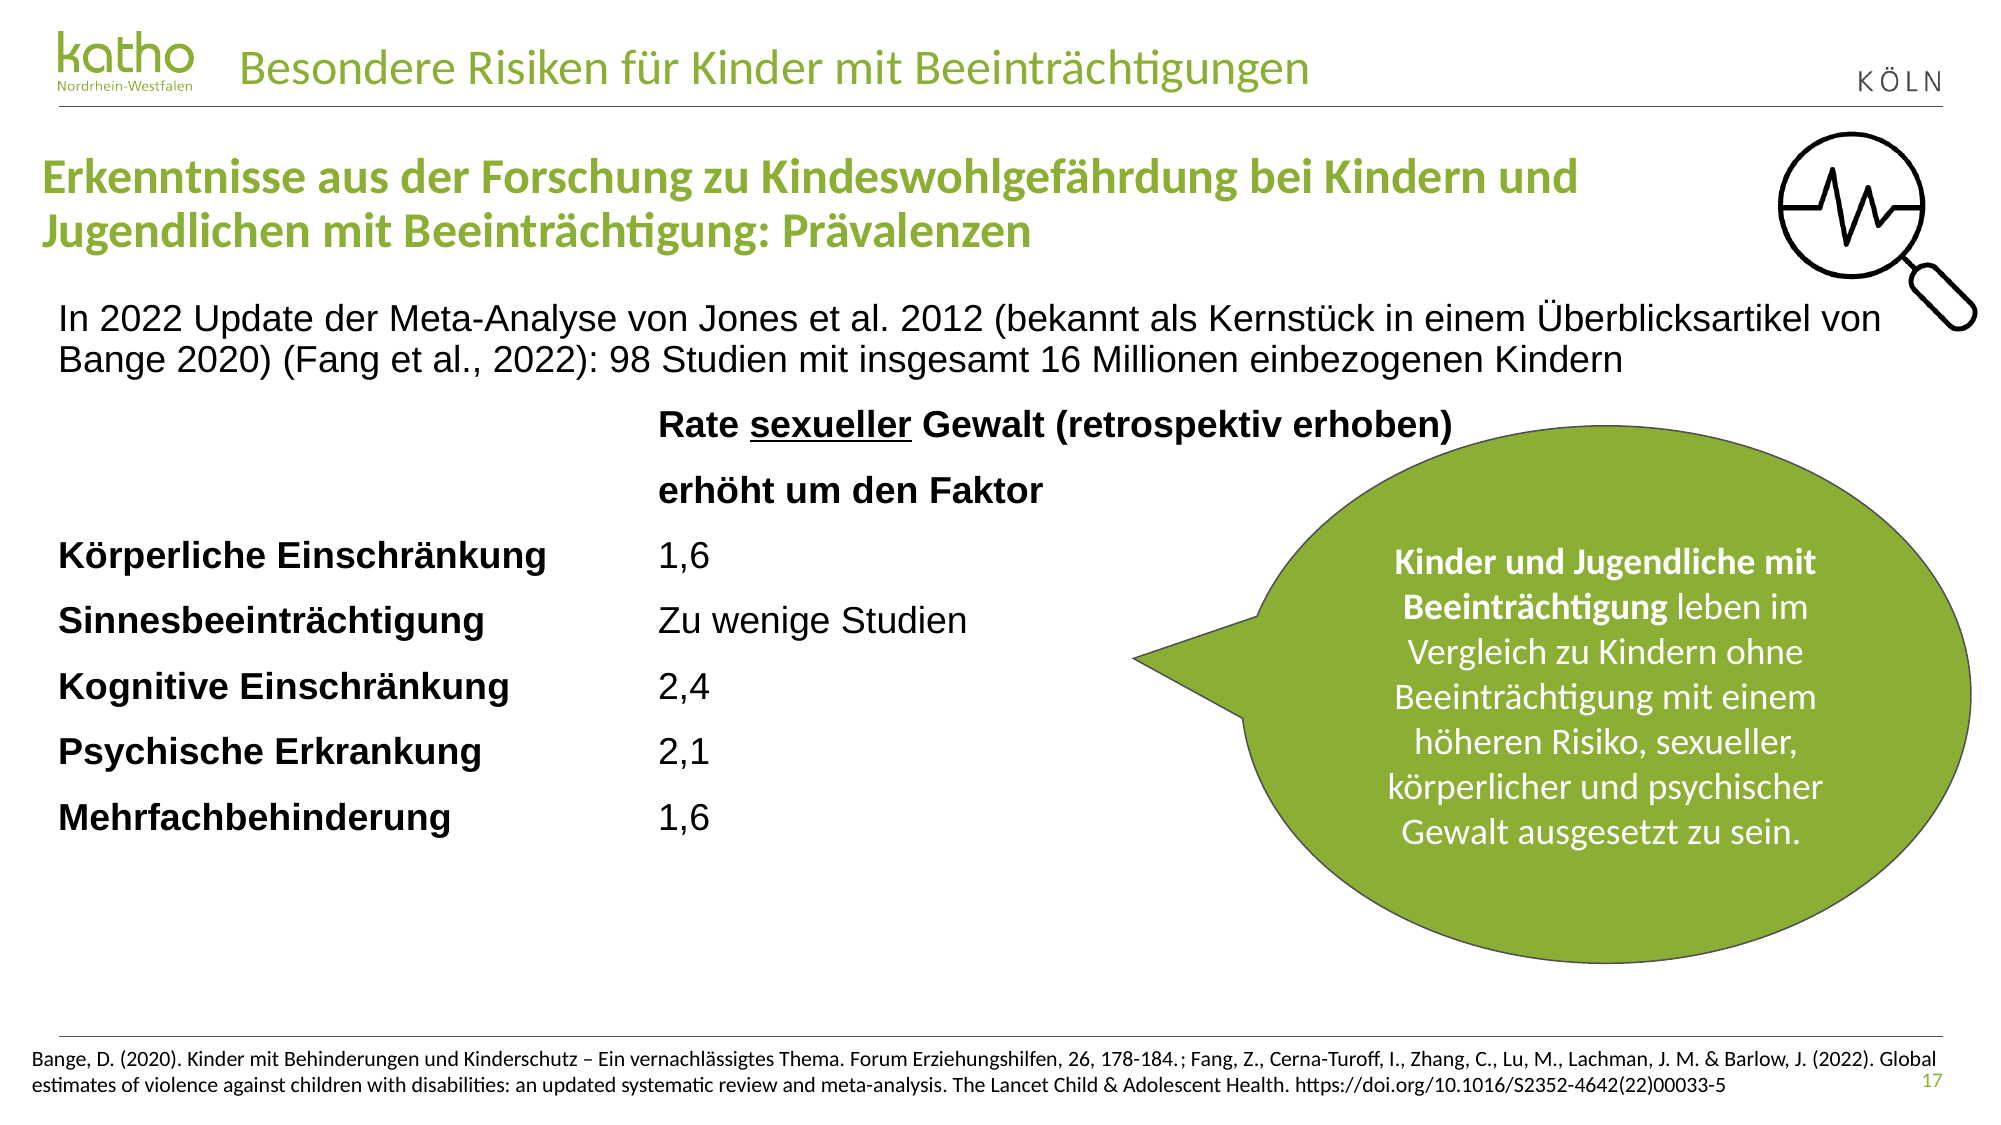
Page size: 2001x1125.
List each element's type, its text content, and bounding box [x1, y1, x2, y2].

list In 2022 Update der Meta-Analyse von Jones et al. 2012 (bekannt als Kernstück in einem Überblicksartikel von Bange 2020) (Fang et al., 2022): 98 Studien mit insgesamt 16 Millionen einbezogenen Kindern Rate sexueller Gewalt (retrospektiv erhoben) erhöht um den Faktor Körperliche Einschränkung 1,6 Sinnesbeeinträchtigung Zu wenige Studien Kognitive Einschränkung 2,4 Psychische Erkrankung 2,1 Mehrfachbehinderung 1,6 [58, 299, 1942, 951]
picture [1756, 108, 2000, 353]
text_box Kinder und Jugendliche mit Beeinträchtigung leben im Vergleich zu Kindern ohne Beeinträchtigung mit einem höheren Risiko, sexueller, körperlicher und psychischer Gewalt ausgesetzt zu sein. [1130, 424, 1972, 965]
text_box Besondere Risiken für Kinder mit Beeinträchtigungen [239, 40, 2000, 95]
text_box Bange, D. (2020). Kinder mit Behinderungen und Kinderschutz – Ein vernachlässigtes Thema. Forum Erziehungshilfen, 26, 178-184.; Fang, Z., Cerna-Turoff, I., Zhang, C., Lu, M., Lachman, J. M. & Barlow, J. (2022). Global estimates of violence against children with disabilities: an updated systematic review and meta-analysis. The Lancet Child & Adolescent Health. https://doi.org/10.1016/S2352-4642(22)00033-5 [17, 1036, 1958, 1104]
title Erkenntnisse aus der Forschung zu Kindeswohlgefährdung bei Kindern und Jugendlichen mit Beeinträchtigung: Prävalenzen [42, 149, 1629, 259]
picture [58, 31, 194, 91]
slide_number 17 [1794, 1068, 1943, 1092]
